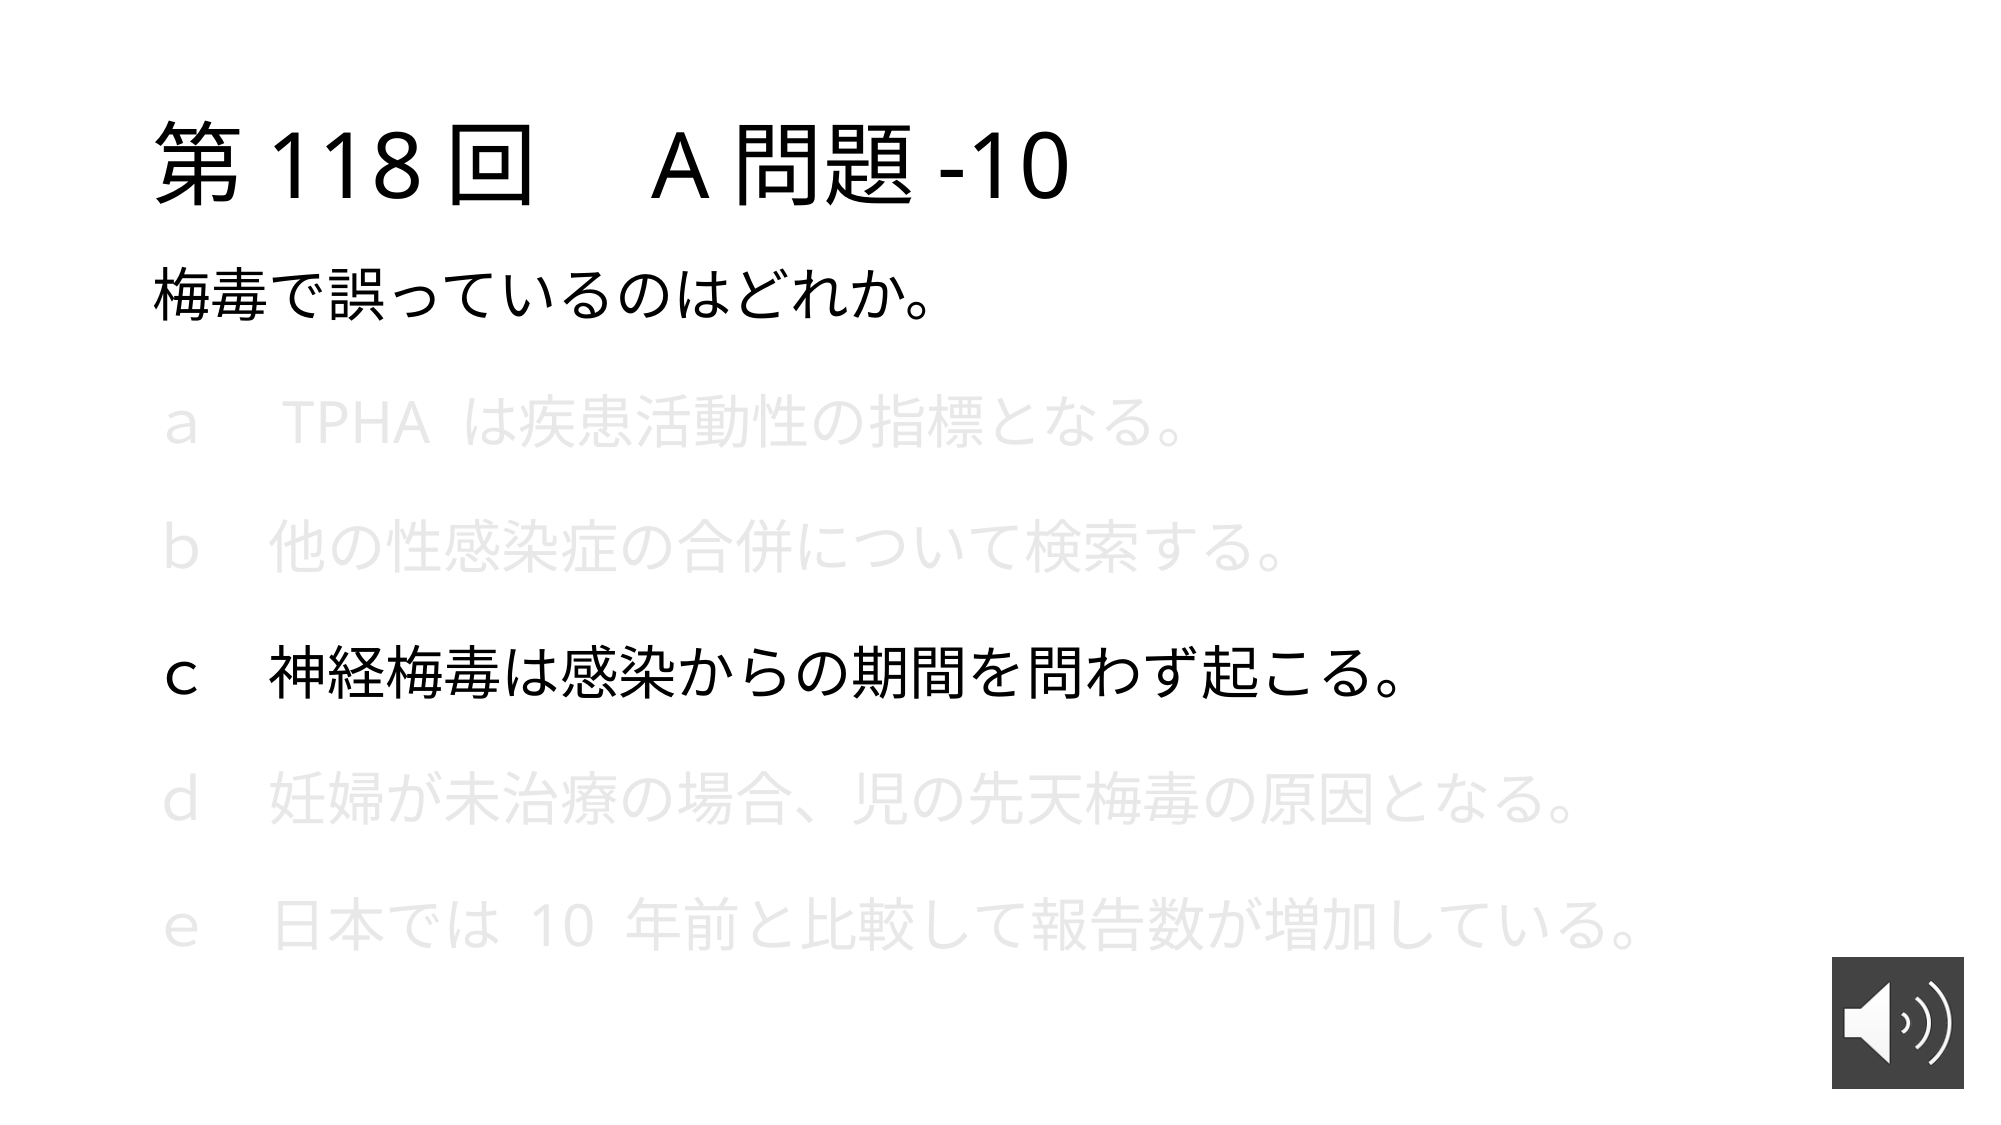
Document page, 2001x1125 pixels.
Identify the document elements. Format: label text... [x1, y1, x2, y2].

picture [1830, 955, 1966, 1091]
list 梅毒で誤っているのはどれか。 ａ TPHA は疾患活動性の指標となる。 ｂ 他の性感染症の合併について検索する。 ｃ 神経梅毒は感染からの期間を問わず起こる。 ｄ 妊婦が未治療の場合、児の先天梅毒の原因となる。 ｅ 日本では 10 年前と比較して報告数が増加している。 [137, 258, 1863, 973]
title 第118回 A問題-10 [137, 59, 1863, 258]
